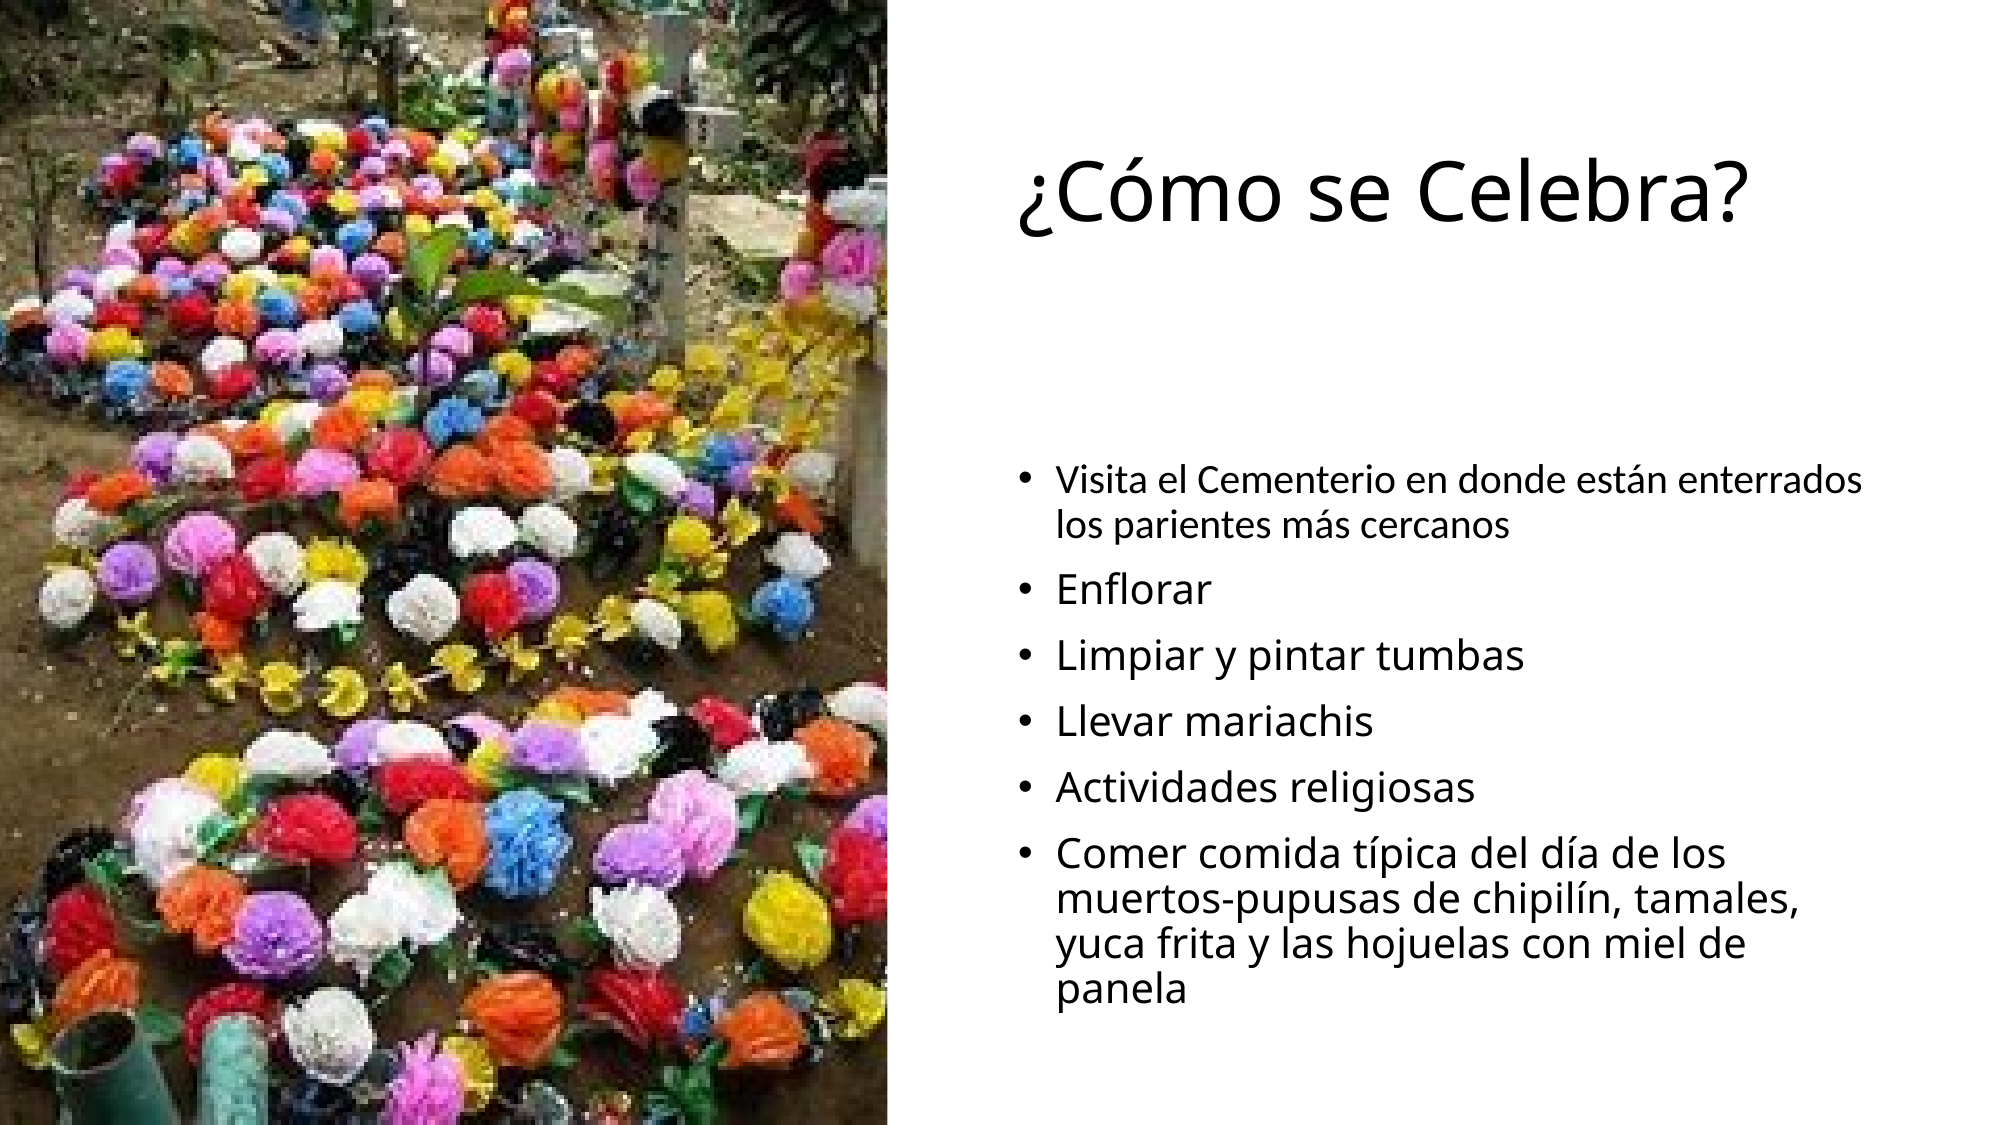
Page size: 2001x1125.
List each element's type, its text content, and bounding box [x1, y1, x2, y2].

picture [0, 0, 888, 1125]
title ¿Cómo se Celebra? [1003, 66, 1900, 323]
list Visita el Cementerio en donde están enterrados los parientes más cercanos Enflorar Limpiar y pintar tumbas Llevar mariachis Actividades religiosas Comer comida típica del día de los muertos-pupusas de chipilín, tamales, yuca frita y las hojuelas con miel de panela [1003, 450, 1891, 1024]
